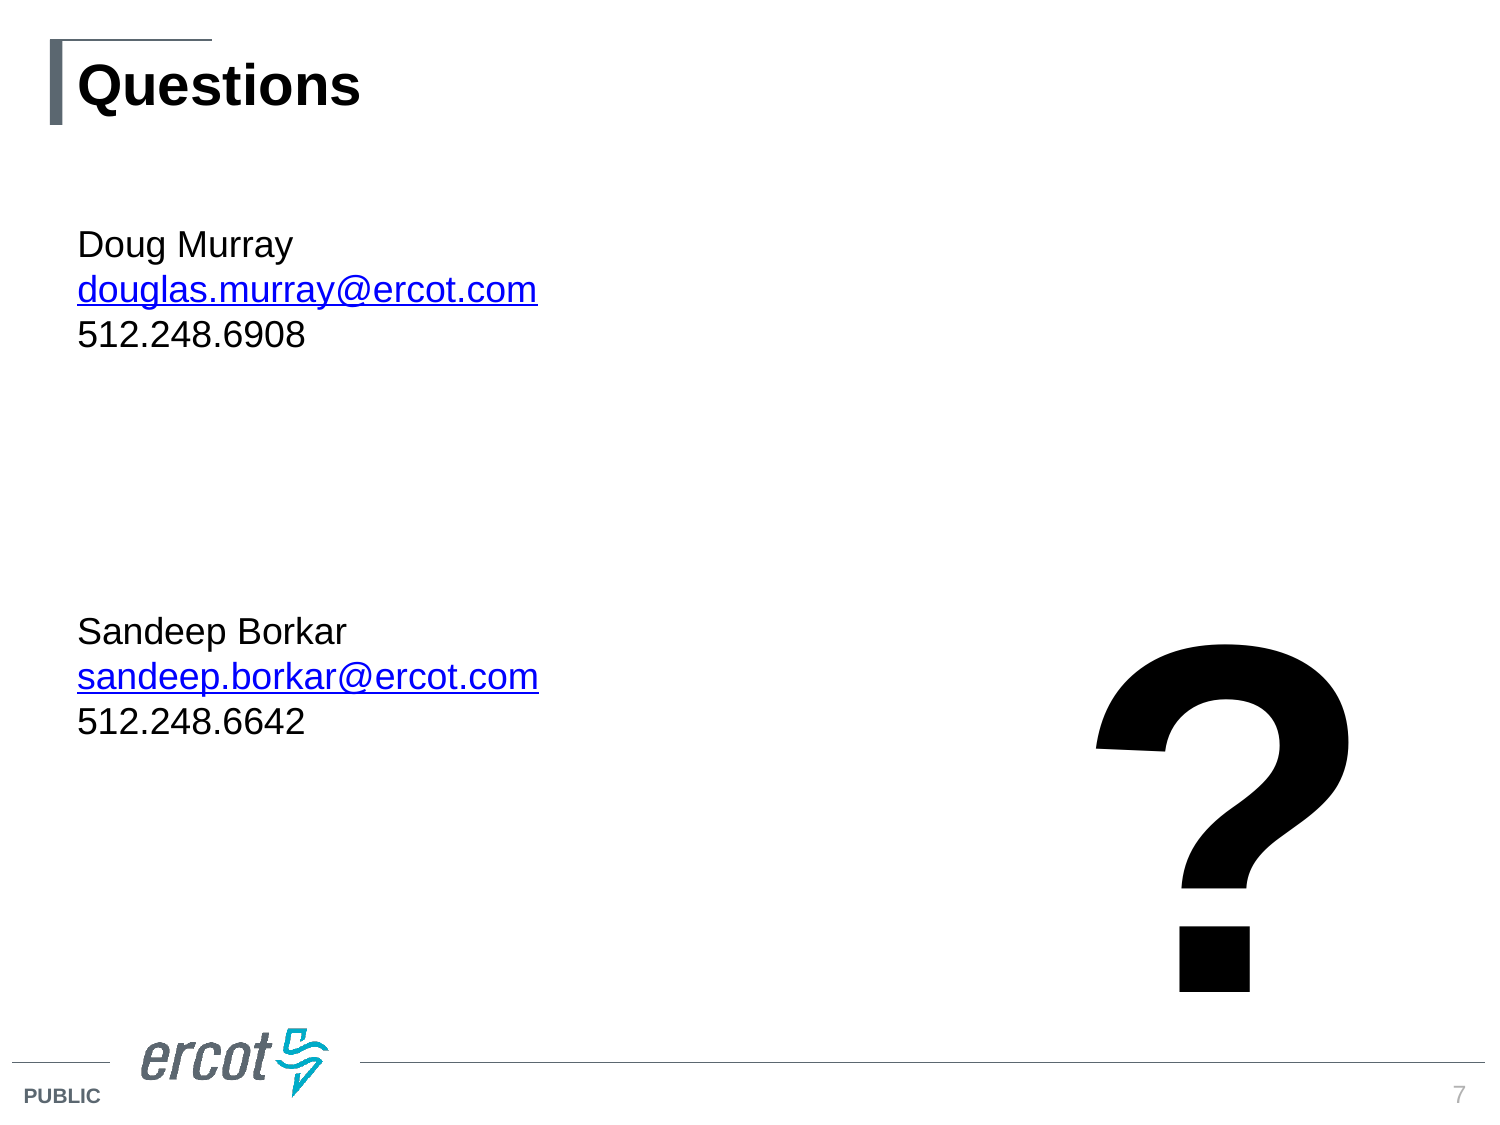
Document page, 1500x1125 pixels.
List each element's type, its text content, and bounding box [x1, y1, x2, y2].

picture [137, 1024, 332, 1100]
title Questions [62, 39, 1450, 228]
slide_number 7 [1437, 1076, 1475, 1112]
text_box Doug Murray douglas.murray@ercot.com 512.248.6908 [62, 212, 625, 453]
text_box ? [1019, 487, 1433, 1100]
text_box Sandeep Borkar sandeep.borkar@ercot.com 512.248.6642 [62, 599, 575, 750]
